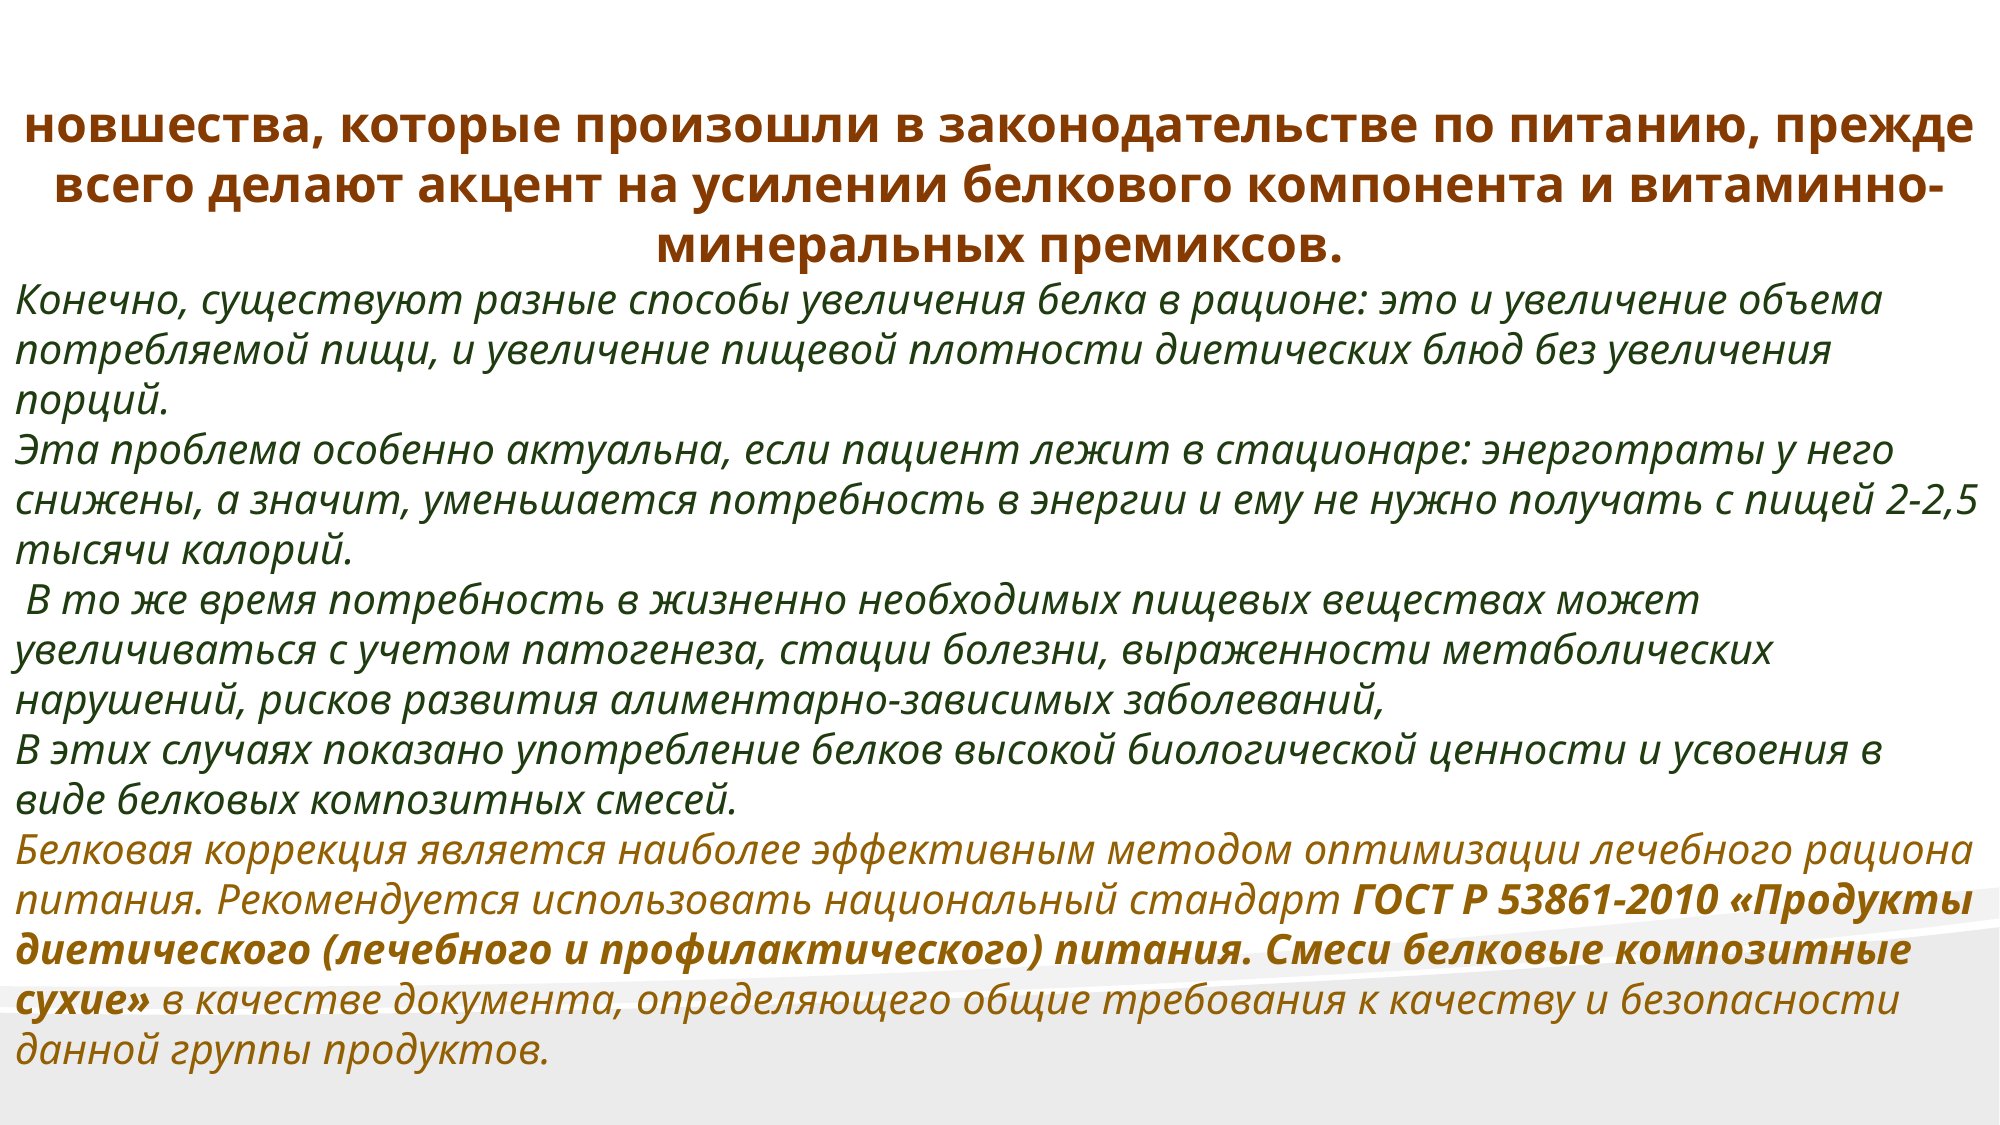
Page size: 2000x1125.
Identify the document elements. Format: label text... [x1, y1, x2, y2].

text_box новшества, которые произошли в законодательстве по питанию, прежде всего делают акцент на усилении белкового компонента и витаминно-минеральных премиксов. Конечно, существуют разные способы увеличения белка в рационе: это и увеличение объема потребляемой пищи, и увеличение пищевой плотности диетических блюд без увеличения порций. Эта проблема особенно актуальна, если пациент лежит в стационаре: энерготраты у него снижены, а значит, уменьшается потребность в энергии и ему не нужно получать с пищей 2-2,5 тысячи калорий. В то же время потребность в жизненно необходимых пищевых веществах может увеличиваться с учетом патогенеза, стации болезни, выраженности метаболических нарушений, рисков развития алиментарно-зависимых заболеваний, В этих случаях показано употребление белков высокой биологической ценности и усвоения в виде белковых композитных смесей. Белковая коррекция является наиболее эффективным методом оптимизации лечебного рациона питания. Рекомендуется использовать национальный стандарт ГОСТ Р 53861-2010 «Продукты диетического (лечебного и профилактического) питания. Смеси белковые композитные сухие» в качестве документа, определяющего общие требования к качеству и безопасности данной группы продуктов. [0, 85, 2000, 1081]
